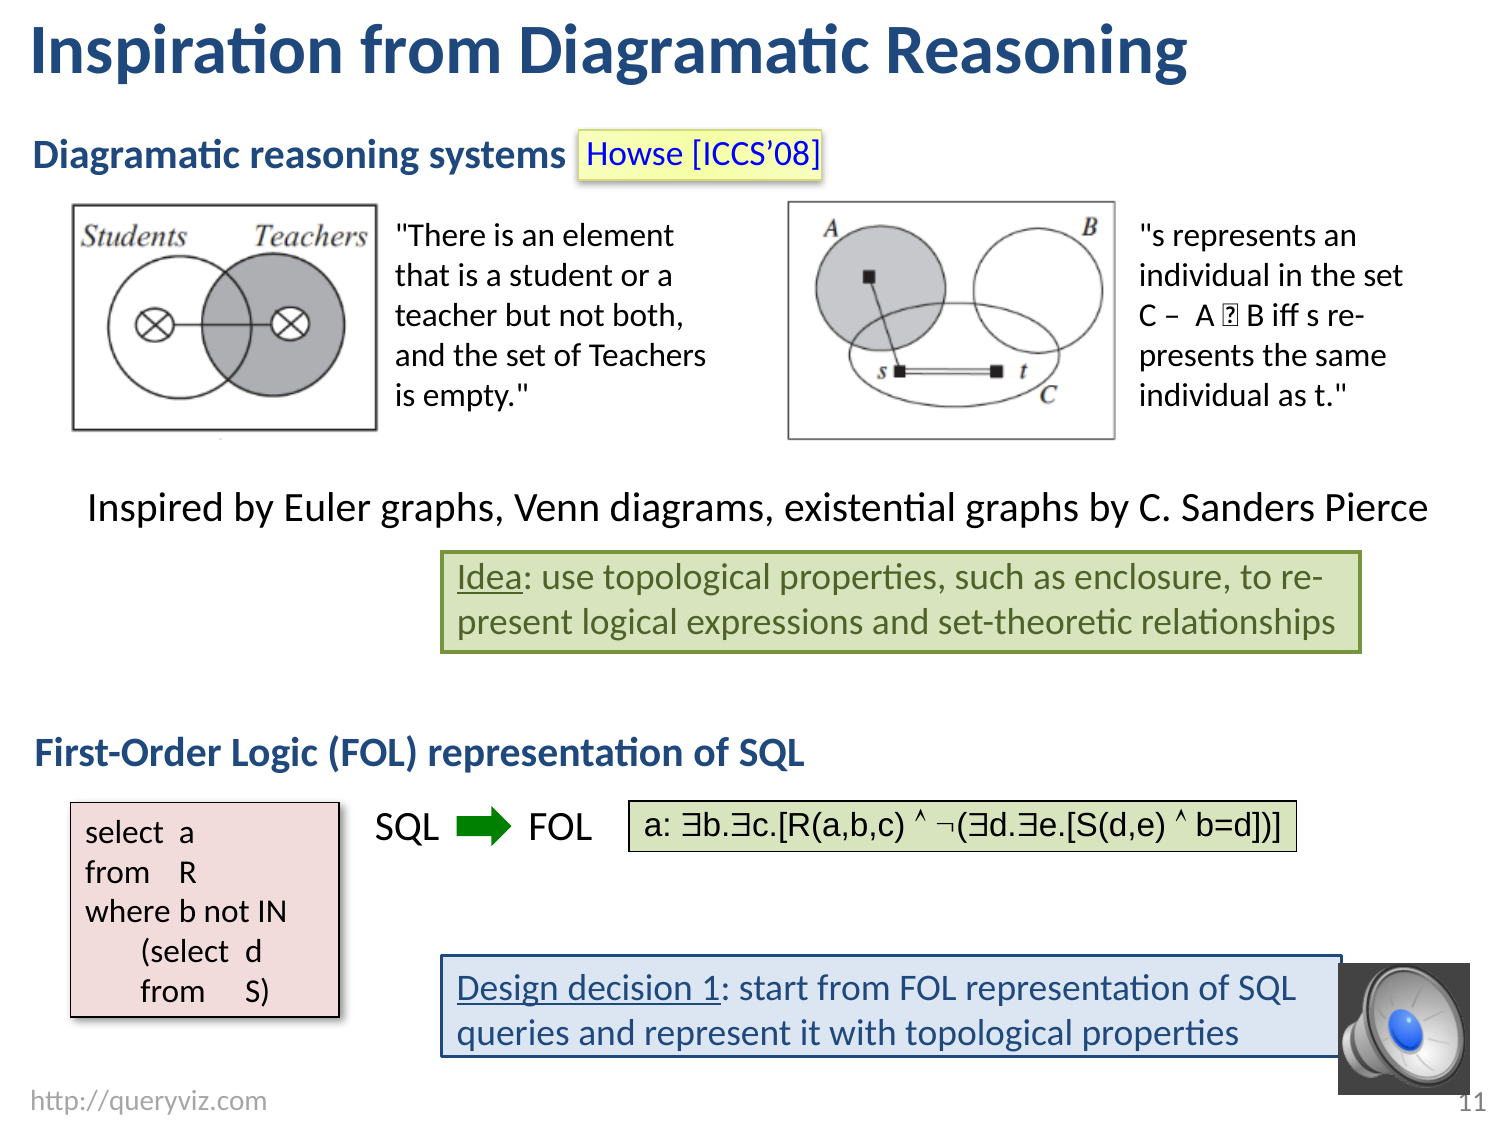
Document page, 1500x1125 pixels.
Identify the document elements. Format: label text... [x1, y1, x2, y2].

text_box a: b.c.[R(a,b,c)  (d.e.[S(d,e)  b=d])] [628, 800, 1297, 852]
text_box "There is an element that is a student or a teacher but not both, and the set of Teachers is empty." [394, 213, 712, 414]
text_box Inspired by Euler graphs, Venn diagrams, existential graphs by C. Sanders Pierce [86, 480, 1440, 531]
picture [67, 199, 383, 440]
text_box Howse [ICCS’08] [578, 129, 822, 180]
picture [780, 191, 1128, 449]
text_box SQL [374, 798, 440, 849]
text_box First-Order Logic (FOL) representation of SQL [34, 725, 806, 776]
slide_number 11 [1450, 1081, 1488, 1118]
title Inspiration from Diagramatic Reasoning [28, 1, 1209, 89]
picture [1336, 961, 1471, 1096]
text_box FOL [528, 798, 593, 849]
text_box "s represents an individual in the set C – A  B iff s re-presents the same individual as t." [1138, 213, 1413, 414]
text_box select a from R where b not IN (select d from S) [70, 802, 339, 1017]
text_box Design decision 1: start from FOL representation of SQL queries and represent it with topological properties [440, 953, 1344, 1059]
text_box [456, 806, 512, 847]
text_box Diagramatic reasoning systems [32, 126, 567, 177]
text_box Idea: use topological properties, such as enclosure, to re-present logical expressions and set-theoretic relationships [441, 551, 1361, 653]
